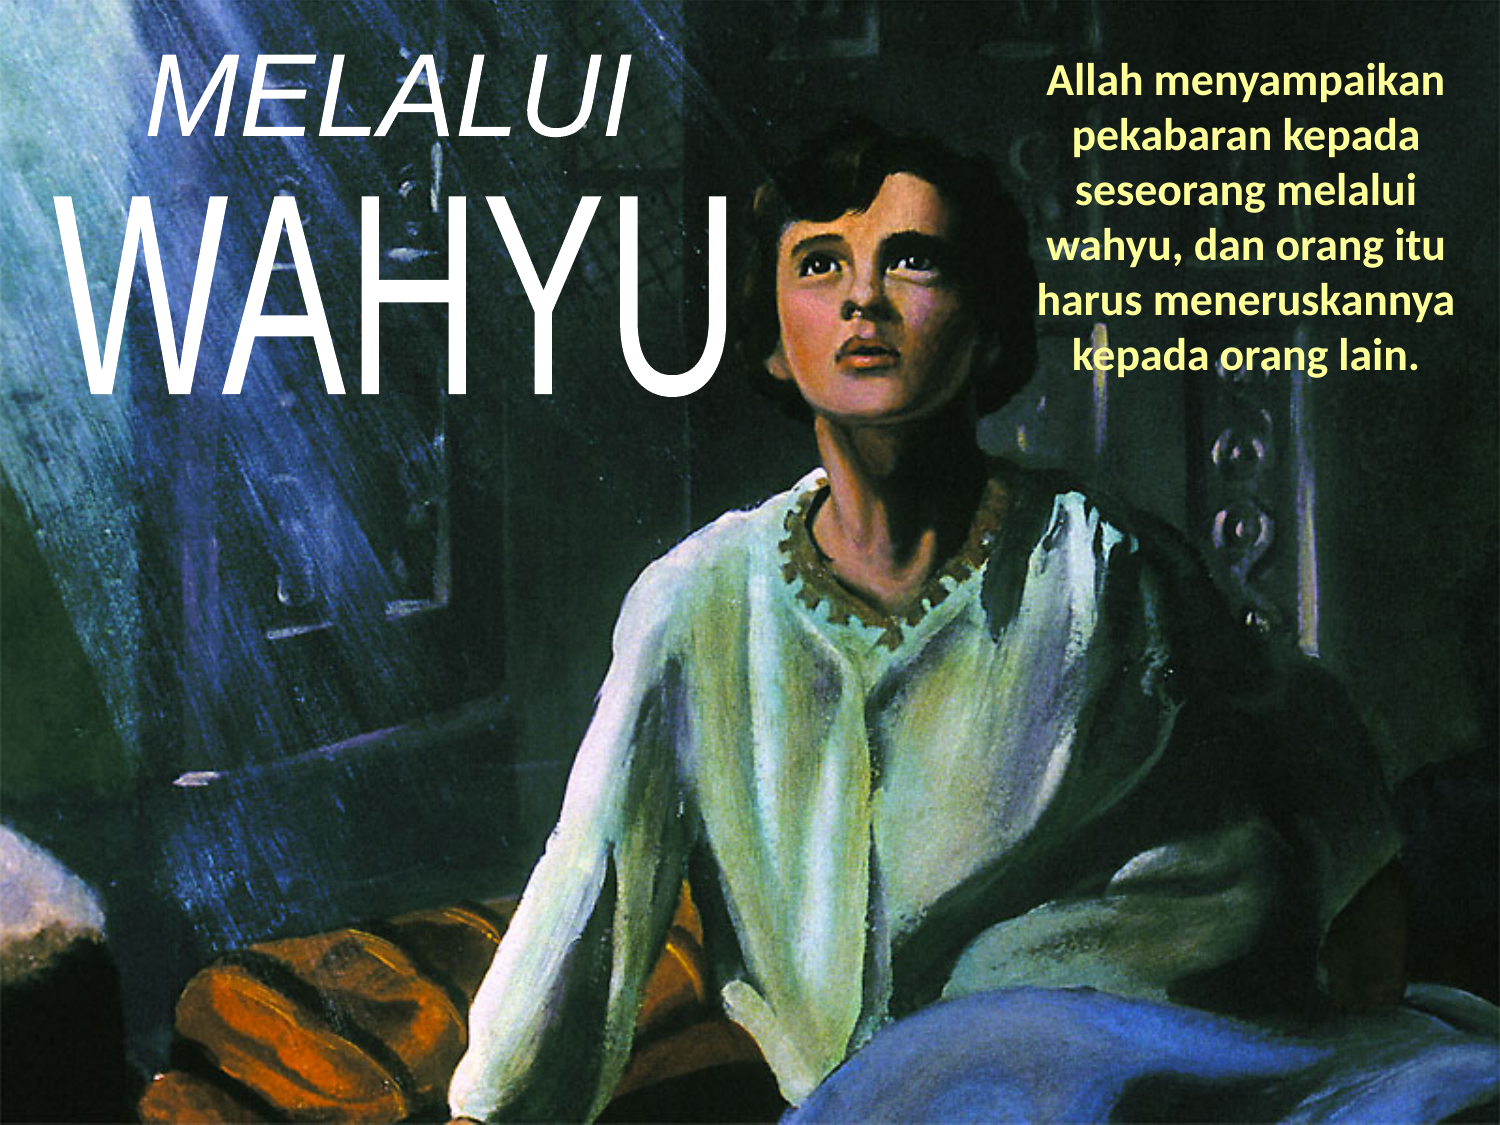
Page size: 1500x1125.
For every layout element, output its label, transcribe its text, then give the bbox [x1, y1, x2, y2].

text_box Allah menyampaikan pekabaran kepada seseorang melalui wahyu, dan orang itu harus meneruskannya kepada orang lain. [1021, 42, 1471, 388]
picture [0, 0, 1500, 1125]
